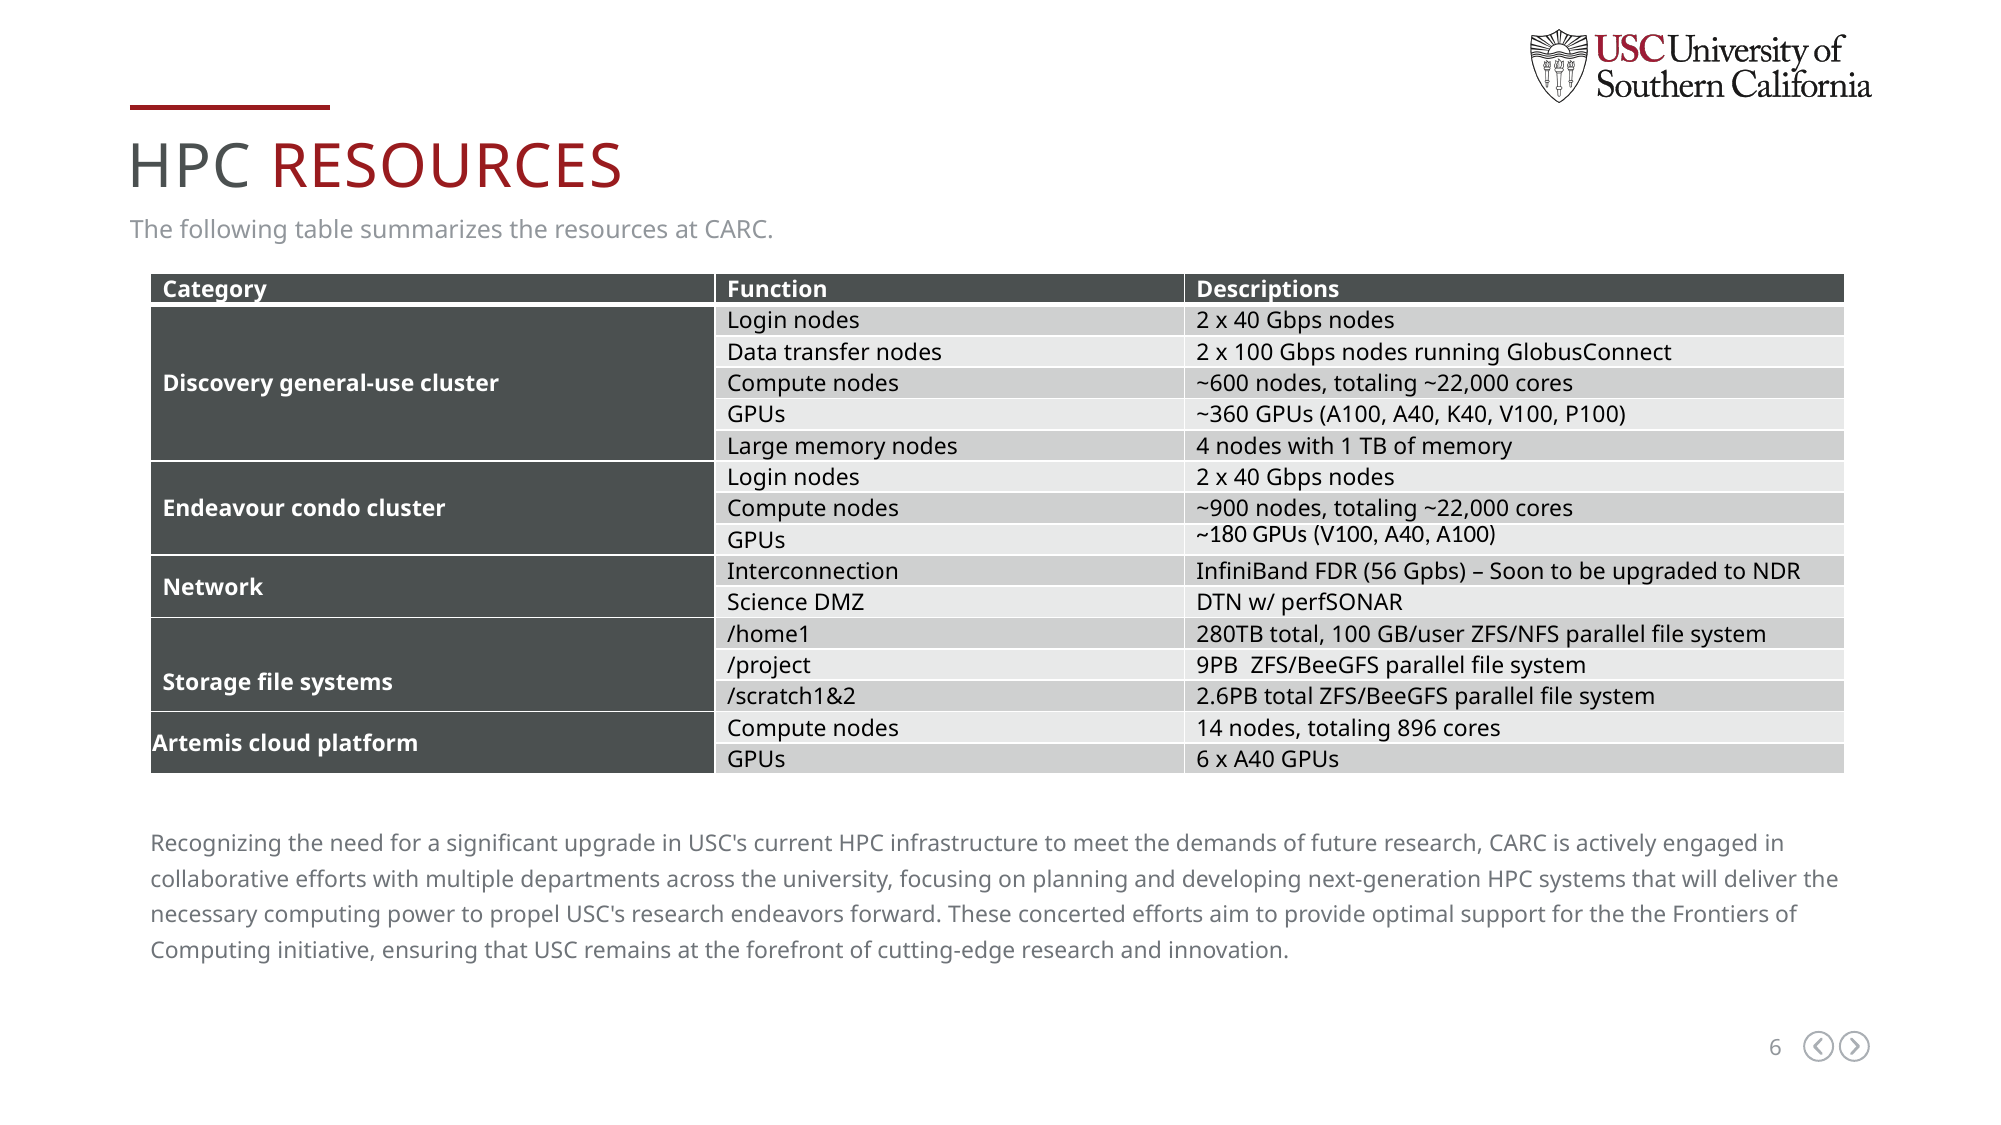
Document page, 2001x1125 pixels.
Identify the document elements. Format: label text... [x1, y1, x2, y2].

table_cell Storage file systems [151, 618, 714, 711]
table_header Descriptions [1185, 274, 1844, 302]
table_cell ~360 GPUs (A100, A40, K40, V100, P100) [1185, 399, 1844, 429]
table_cell Compute nodes [716, 712, 1184, 742]
table_cell Large memory nodes [716, 431, 1184, 460]
table_cell Compute nodes [716, 493, 1184, 523]
table_cell 14 nodes, totaling 896 cores [1185, 712, 1844, 742]
table_cell Discovery general-use cluster [151, 307, 714, 460]
table_cell Compute nodes [716, 368, 1184, 398]
table_cell /home1 [716, 618, 1184, 648]
table_cell Login nodes [716, 307, 1184, 335]
table_header Category [151, 274, 714, 302]
table_cell 4 nodes with 1 TB of memory [1185, 431, 1844, 460]
table_cell 2 x 40 Gbps nodes [1185, 307, 1844, 335]
list HPC Resources [127, 125, 1868, 210]
table_cell InfiniBand FDR (56 Gpbs) – Soon to be upgraded to NDR [1185, 556, 1844, 585]
table_cell GPUs [716, 399, 1184, 429]
table_cell 2.6PB total ZFS/BeeGFS parallel file system [1185, 681, 1844, 711]
table_cell /scratch1&2 [716, 681, 1184, 711]
table_cell 280TB total, 100 GB/user ZFS/NFS parallel file system [1185, 618, 1844, 648]
text_box Recognizing the need for a significant upgrade in USC's current HPC infrastructure to meet the demands of future research, CARC is actively engaged in collaborative efforts with multiple departments across the university, focusing on planning and developing next-generation HPC systems that will deliver the necessary computing power to propel USC's research endeavors forward. These concerted efforts aim to provide optimal support for the the Frontiers of Computing initiative, ensuring that USC remains at the forefront of cutting-edge research and innovation. [150, 820, 1845, 964]
table_cell DTN w/ perfSONAR [1185, 587, 1844, 617]
table_cell ~180 GPUs (V100, A40, A100) [1185, 525, 1844, 554]
table_cell 2 x 100 Gbps nodes running GlobusConnect [1185, 337, 1844, 366]
table_cell 2 x 40 Gbps nodes [1185, 462, 1844, 491]
table_cell Artemis cloud platform [151, 712, 714, 773]
table_cell GPUs [716, 744, 1184, 773]
table_cell Login nodes [716, 462, 1184, 491]
table_cell Data transfer nodes [716, 337, 1184, 366]
table_cell /project [716, 650, 1184, 679]
table_cell Network [151, 556, 714, 617]
table_cell 6 x A40 GPUs [1185, 744, 1844, 773]
table_cell ~600 nodes, totaling ~22,000 cores [1185, 368, 1844, 398]
table_cell 9PB ZFS/BeeGFS parallel file system [1185, 650, 1844, 679]
table_cell Science DMZ [716, 587, 1184, 617]
table_cell GPUs [716, 525, 1184, 554]
table_cell Interconnection [716, 556, 1184, 585]
list The following table summarizes the resources at CARC. [129, 209, 1870, 241]
table_cell ~900 nodes, totaling ~22,000 cores [1185, 493, 1844, 523]
table_cell Endeavour condo cluster [151, 462, 714, 554]
table_header Function [716, 274, 1184, 302]
picture [1527, 25, 1876, 107]
